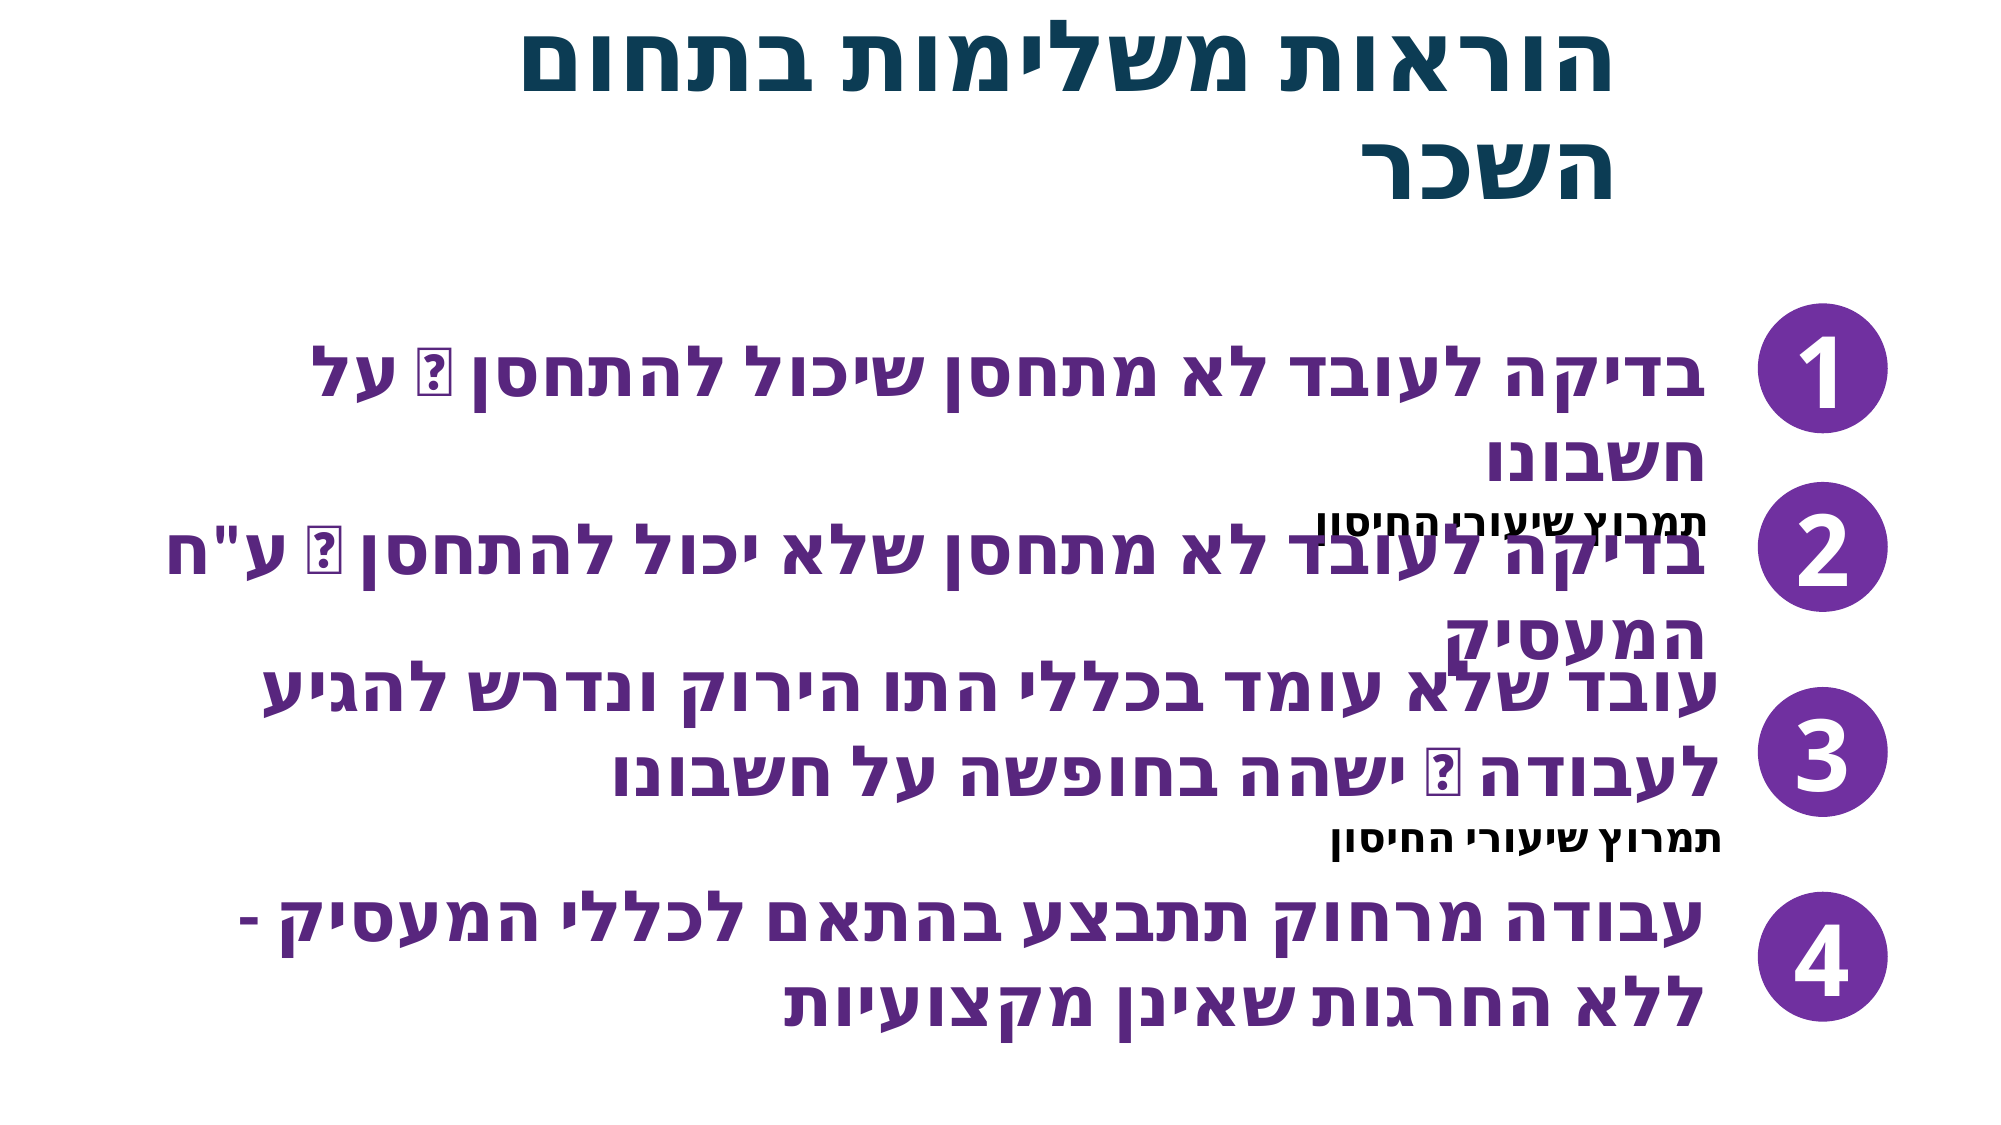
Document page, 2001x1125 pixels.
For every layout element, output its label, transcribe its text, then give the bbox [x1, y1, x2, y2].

text_box 3 [1756, 685, 1889, 818]
text_box עבודה מרחוק תתבצע בהתאם לכללי המעסיק - ללא החרגות שאינן מקצועיות [102, 863, 1725, 1048]
text_box 1 [1756, 302, 1889, 435]
text_box עובד שלא עומד בכללי התו הירוק ונדרש להגיע לעבודה  ישהה בחופשה על חשבונו תמרוץ שיעורי החיסון [116, 633, 1739, 868]
text_box 4 [1756, 890, 1889, 1023]
text_box בדיקה לעובד לא מתחסן שלא יכול להתחסן  ע"ח המעסיק [102, 496, 1725, 681]
text_box בדיקה לעובד לא מתחסן שיכול להתחסן  על חשבונו תמרוץ שיעורי החיסון [102, 317, 1725, 496]
text_box 2 [1756, 480, 1889, 613]
text_box הוראות משלימות בתחום השכר [365, 118, 1635, 229]
